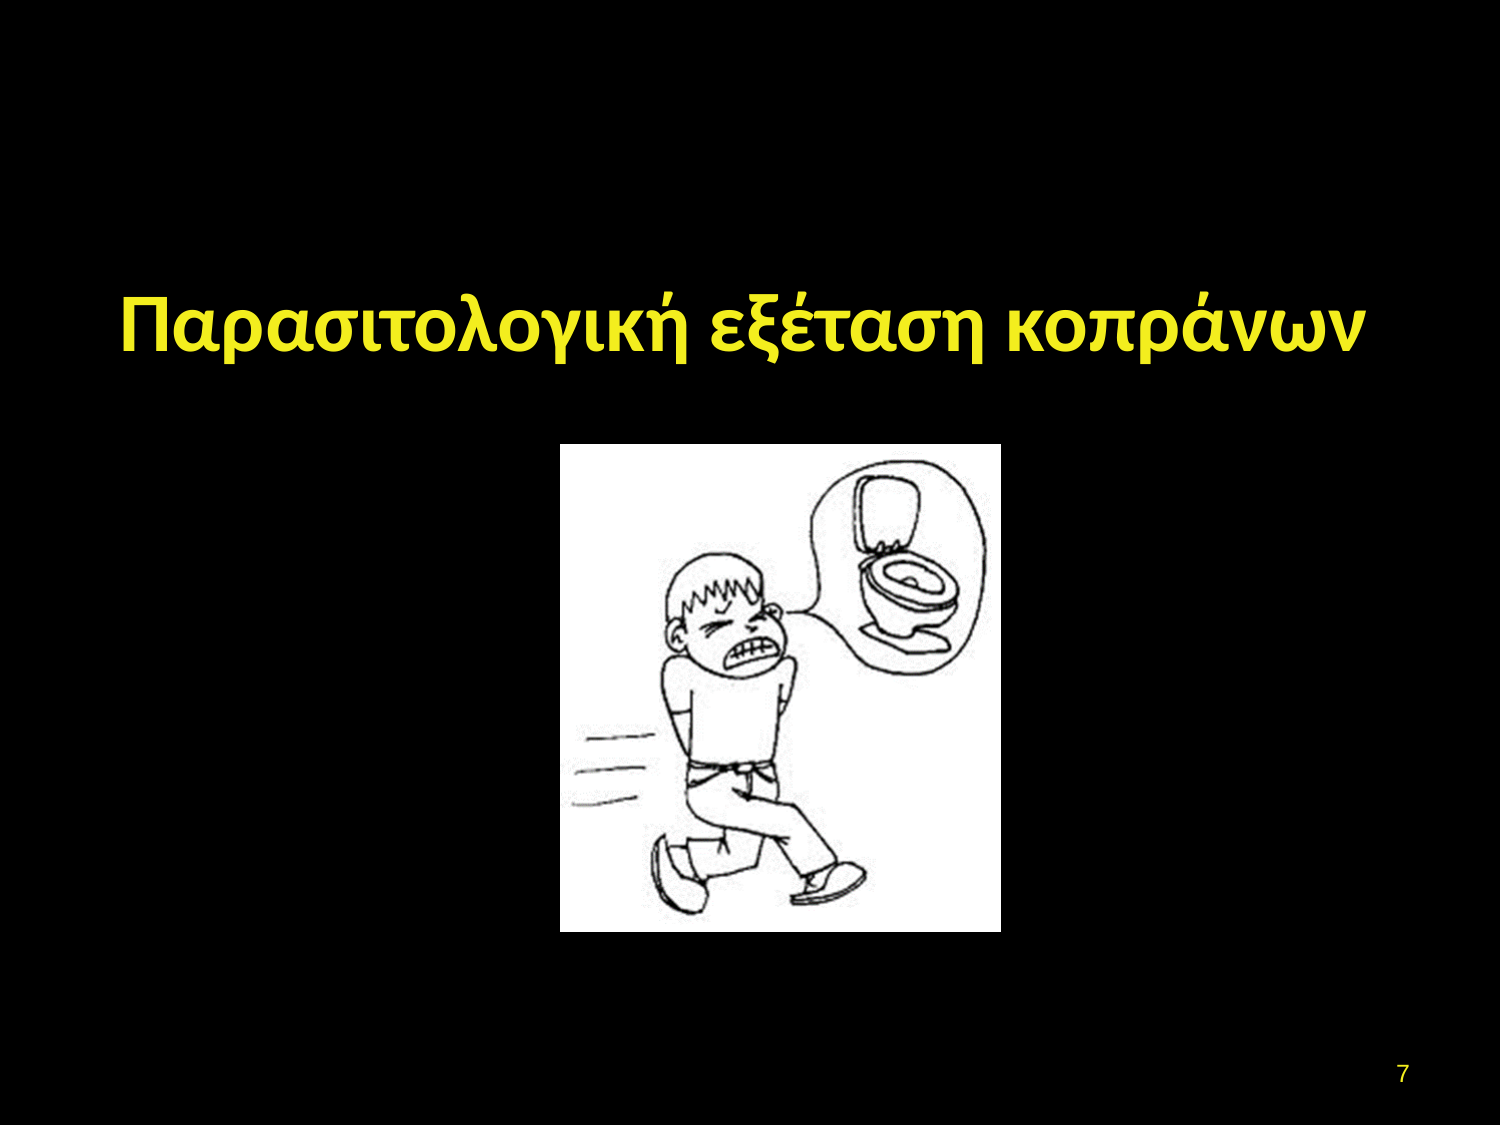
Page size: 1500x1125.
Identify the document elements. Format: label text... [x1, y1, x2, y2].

picture [560, 444, 1002, 932]
title Παρασιτολογική εξέταση κοπράνων [78, 243, 1429, 393]
slide_number 6 [1074, 1042, 1425, 1103]
